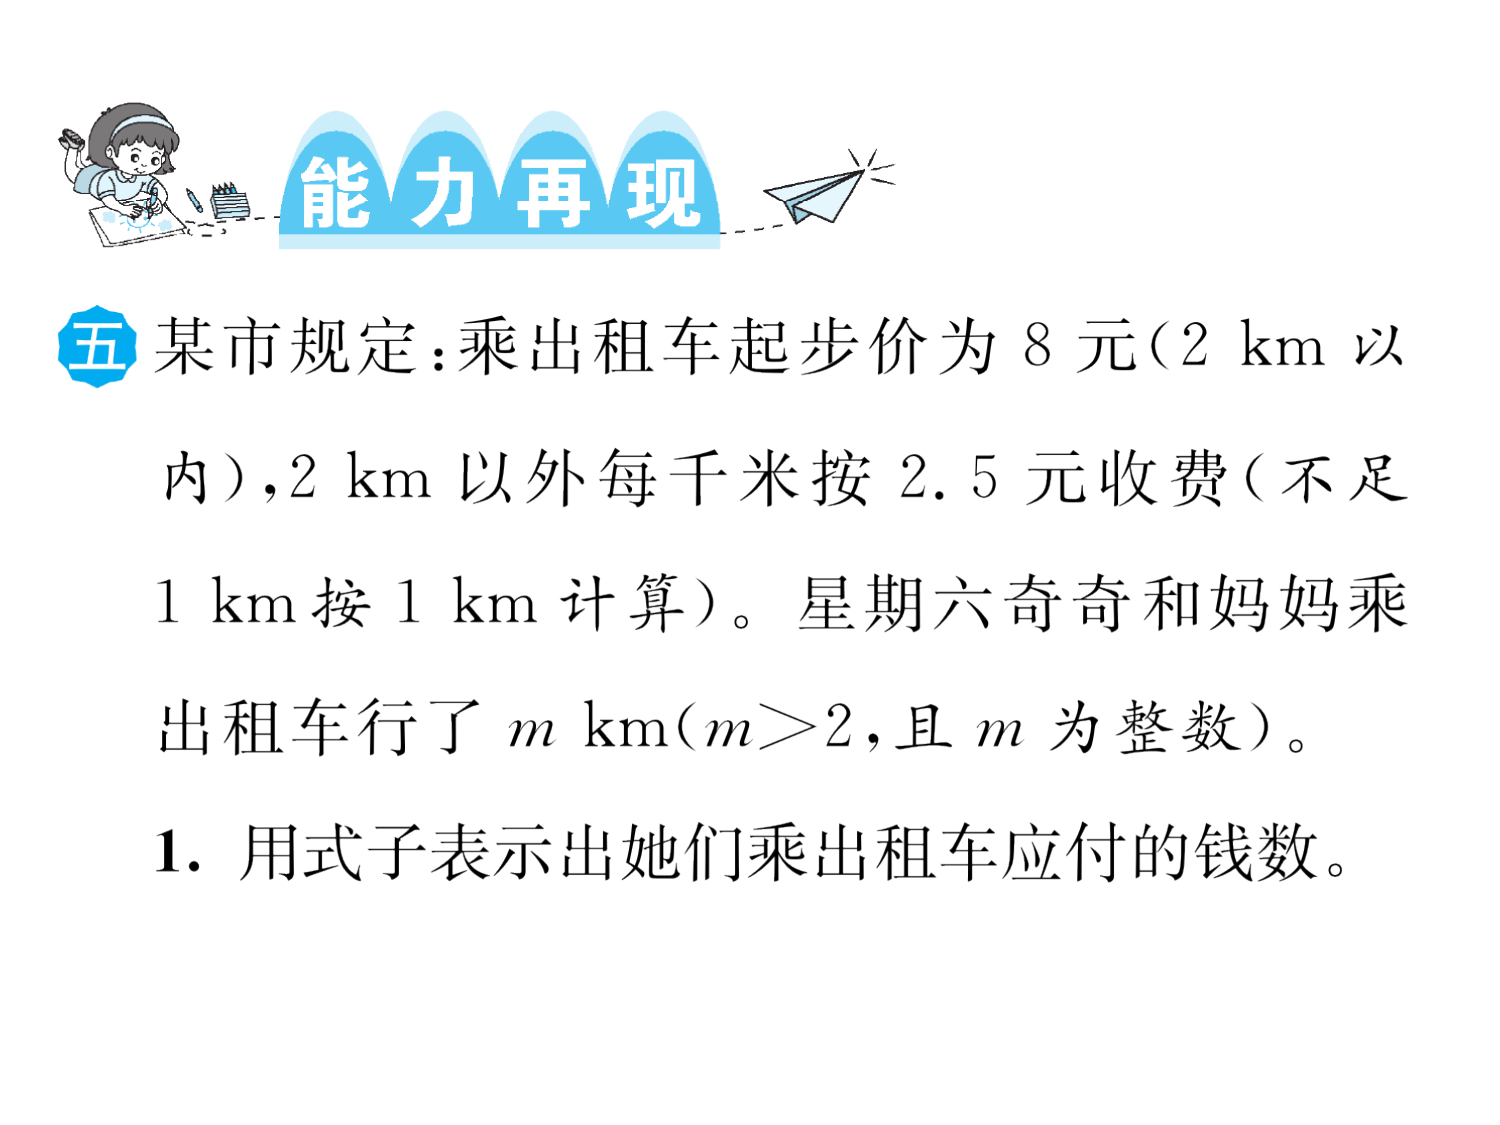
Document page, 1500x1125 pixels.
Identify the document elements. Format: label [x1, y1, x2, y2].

picture [52, 78, 1439, 1023]
